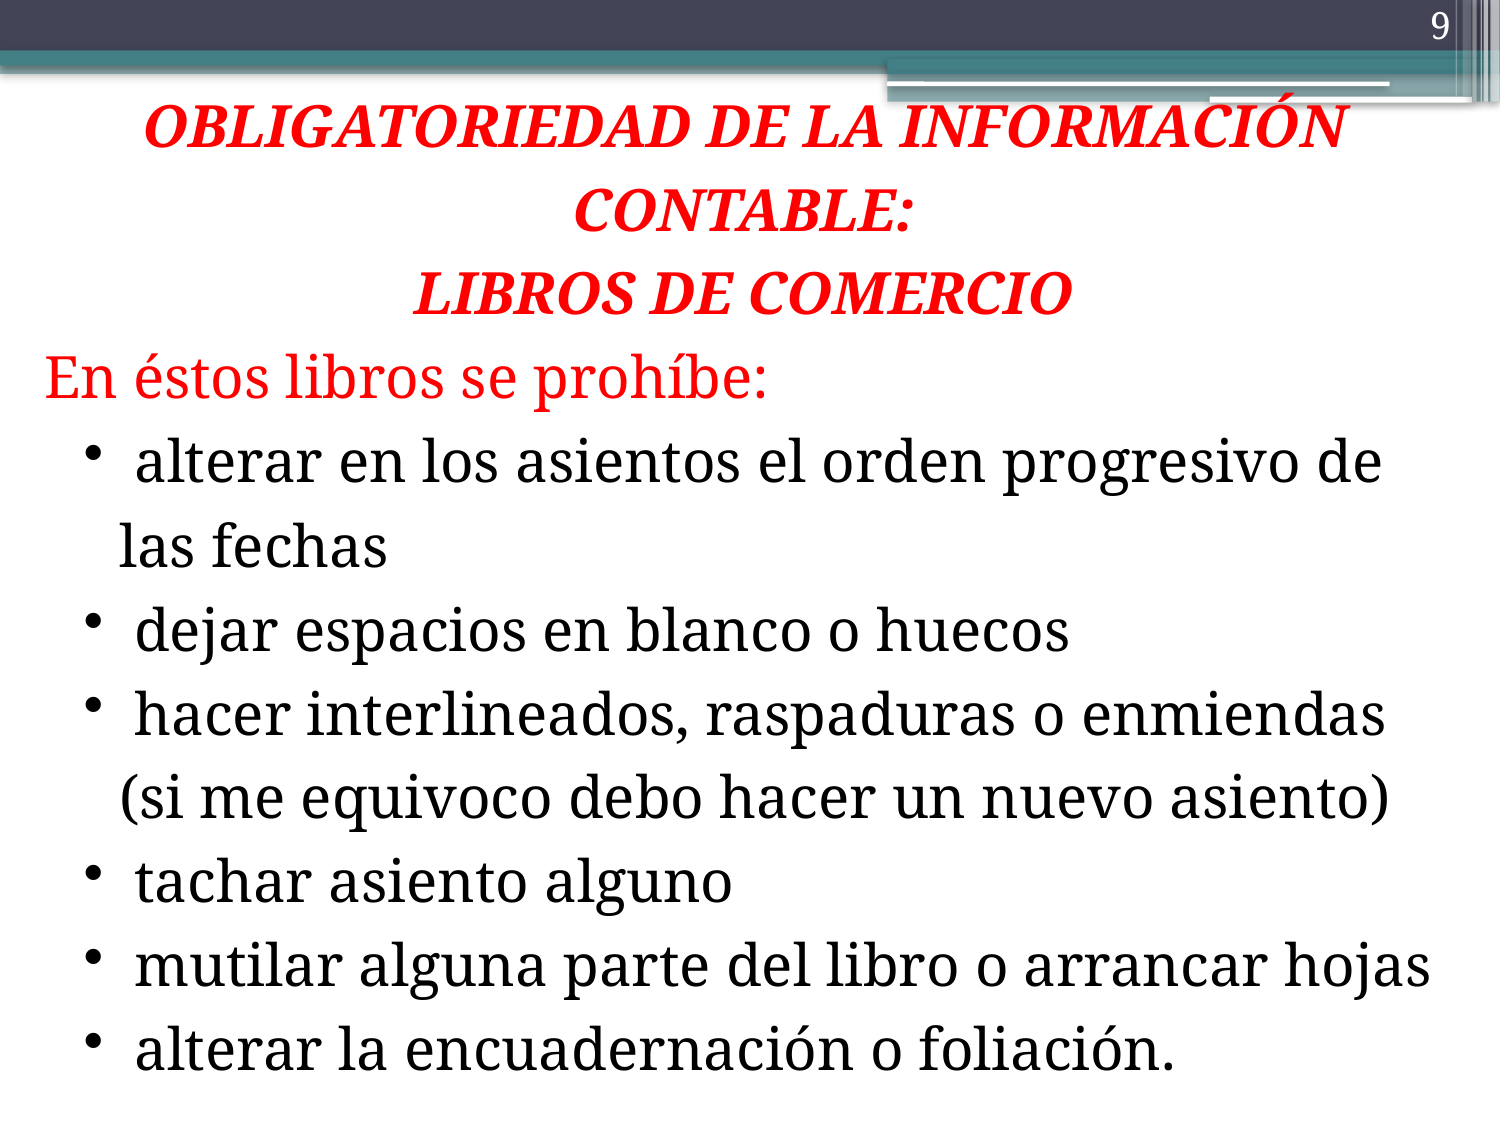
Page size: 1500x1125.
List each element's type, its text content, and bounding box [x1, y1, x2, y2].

slide_number 9 [1341, 0, 1466, 61]
text_box OBLIGATORIEDAD DE LA INFORMACIÓN CONTABLE: LIBROS DE COMERCIO En éstos libros se prohíbe: alterar en los asientos el orden progresivo de las fechas dejar espacios en blanco o huecos hacer interlineados, raspaduras o enmiendas (si me equivoco debo hacer un nuevo asiento) tachar asiento alguno mutilar alguna parte del libro o arrancar hojas alterar la encuadernación o foliación. [29, 67, 1459, 1090]
